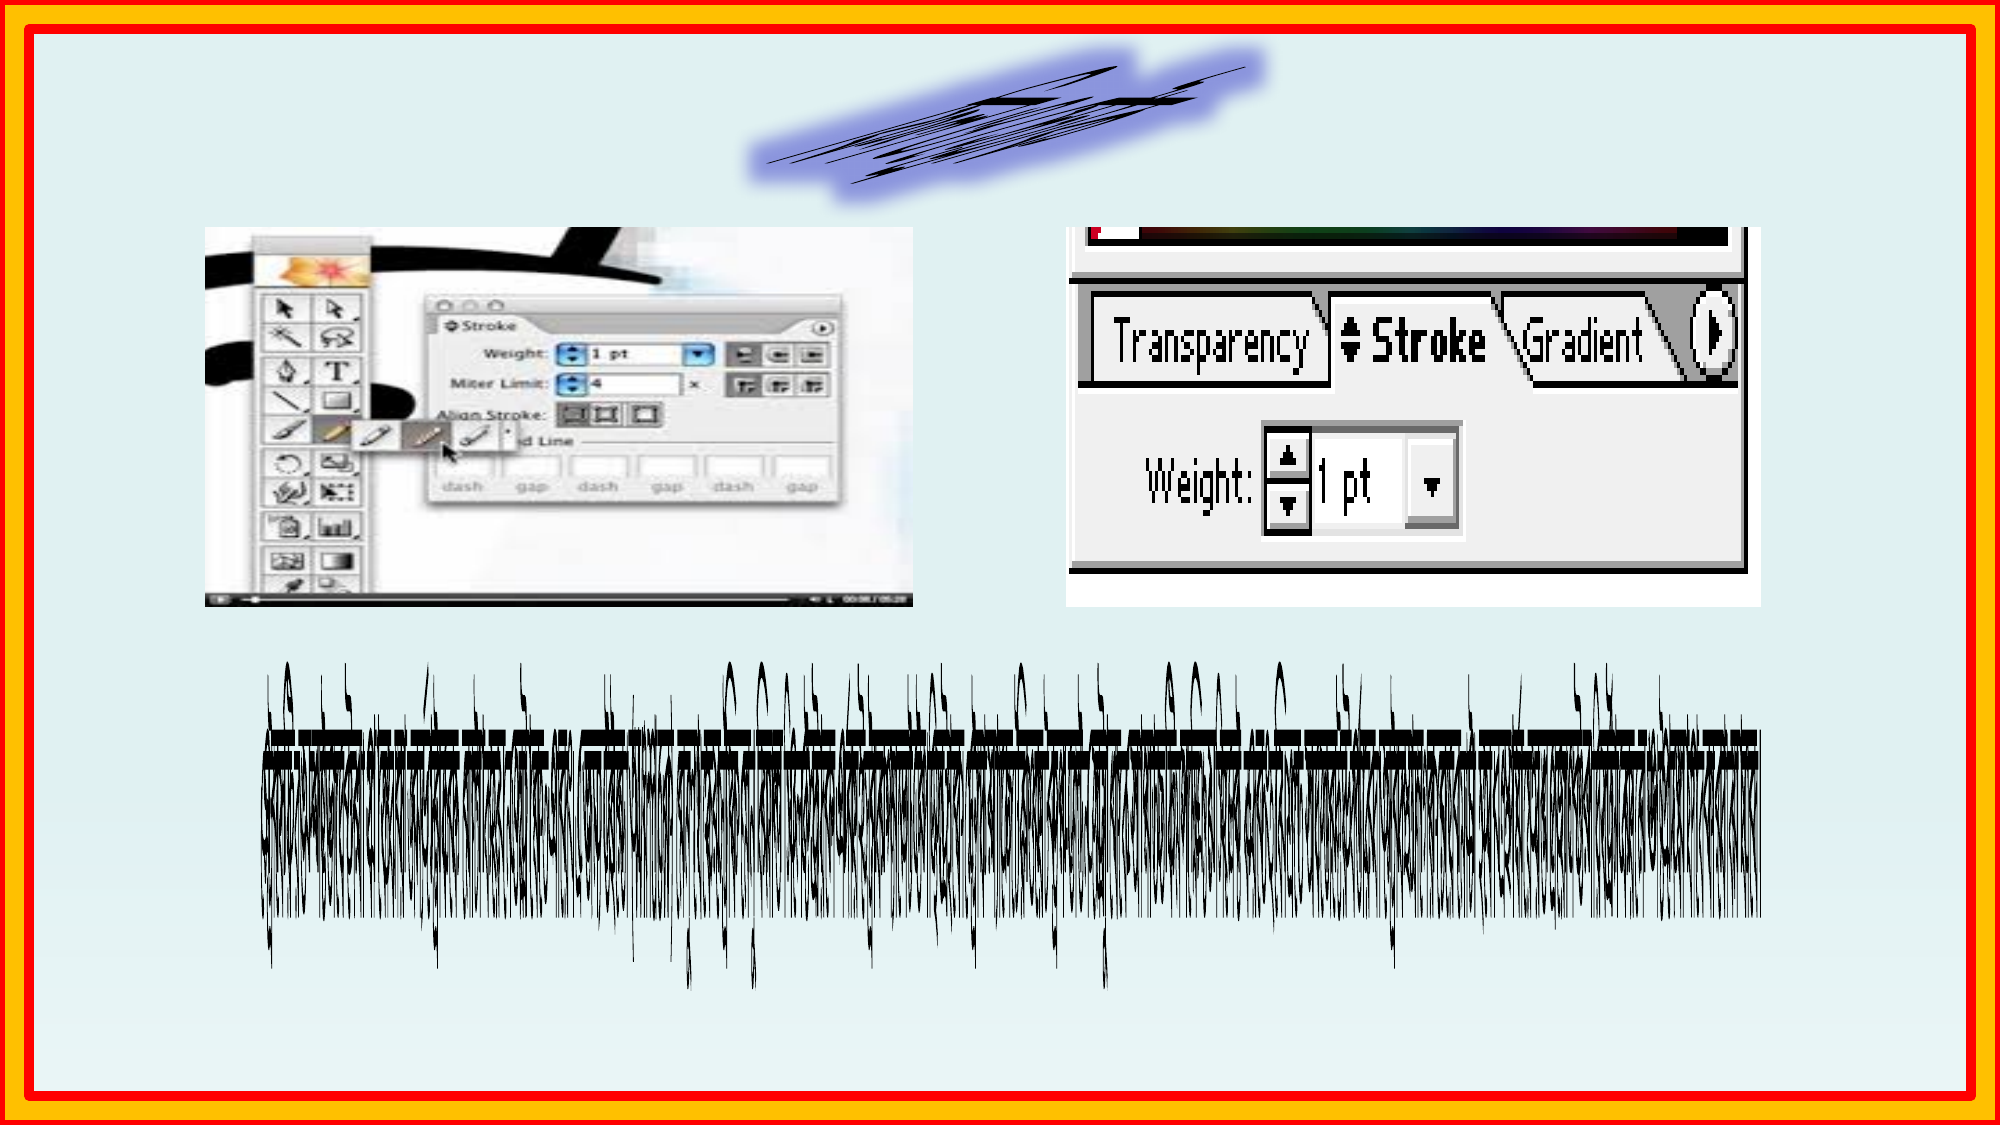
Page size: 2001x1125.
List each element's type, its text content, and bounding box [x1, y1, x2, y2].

text_box ফিল ও স্ট্রোক [766, 66, 1118, 164]
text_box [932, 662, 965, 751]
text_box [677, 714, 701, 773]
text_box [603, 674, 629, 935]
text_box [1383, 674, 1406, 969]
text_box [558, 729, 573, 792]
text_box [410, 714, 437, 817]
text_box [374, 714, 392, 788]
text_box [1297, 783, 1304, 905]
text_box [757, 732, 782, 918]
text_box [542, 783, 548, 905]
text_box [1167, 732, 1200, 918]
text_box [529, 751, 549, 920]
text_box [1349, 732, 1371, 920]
text_box একটি অবজেক্টের প্রান্ত বা বর্ডারকে বলা হয় স্ট্রোক এবং ভেতরের অংশকে বলা হয় ফিল।ফিল ও স্ট্রোকএকই রকমভাবে স্ট্রোক সোয়াচে ক্লিক করলে স্ট্রোক সোয়াচটি সক্রিয় হবে এবং ফিল সসের উপরে অবস্থান করবে এ অবস্থায় অবজেক্টের স্ট্রোকে রঙ প্রয়োগ করা যাবে। [1180, 661, 1216, 873]
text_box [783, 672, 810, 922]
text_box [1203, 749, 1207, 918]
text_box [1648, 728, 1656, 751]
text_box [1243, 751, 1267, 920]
text_box একটি অবজেক্টের প্রান্ত বা বর্ডারকে বলা হয় স্ট্রোক এবং ভেতরের অংশকে বলা হয় ফিল।ফিল ও স্ট্রোকএকই রকমভাবে স্ট্রোক সোয়াচে ক্লিক করলে স্ট্রোক সোয়াচটি সক্রিয় হবে এবং ফিল সসের উপরে অবস্থান করবে এ অবস্থায় অবজেক্টের স্ট্রোকে রঙ প্রয়োগ করা যাবে। [1127, 661, 1177, 873]
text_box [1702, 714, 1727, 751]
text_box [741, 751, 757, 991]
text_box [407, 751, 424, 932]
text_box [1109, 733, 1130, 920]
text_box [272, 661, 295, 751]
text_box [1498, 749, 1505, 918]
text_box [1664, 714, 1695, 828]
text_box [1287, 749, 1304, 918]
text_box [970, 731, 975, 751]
text_box একটি অবজেক্টের প্রান্ত বা বর্ডারকে বলা হয় স্ট্রোক এবং ভেতরের অংশকে বলা হয় ফিল।ফিল ও স্ট্রোকএকই রকমভাবে স্ট্রোক সোয়াচে ক্লিক করলে স্ট্রোক সোয়াচটি সক্রিয় হবে এবং ফিল সসের উপরে অবস্থান করবে এ অবস্থায় অবজেক্টের স্ট্রোকে রঙ প্রয়োগ করা যাবে। [1479, 714, 1518, 837]
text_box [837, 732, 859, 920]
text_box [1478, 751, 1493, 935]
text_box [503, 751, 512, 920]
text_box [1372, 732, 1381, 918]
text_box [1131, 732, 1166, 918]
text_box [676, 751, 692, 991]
text_box একটি অবজেক্টের প্রান্ত বা বর্ডারকে বলা হয় স্ট্রোক এবং ভেতরের অংশকে বলা হয় ফিল।ফিল ও স্ট্রোকএকই রকমভাবে স্ট্রোক সোয়াচে ক্লিক করলে স্ট্রোক সোয়াচটি সক্রিয় হবে এবং ফিল সসের উপরে অবস্থান করবে এ অবস্থায় অবজেক্টের স্ট্রোকে রঙ প্রয়োগ করা যাবে। [511, 662, 544, 831]
text_box স্ট্রোকের রঙ স্পষ্টভাবে দেখা বা বোঝার জন্য স্ট্রোককে মোটা করে নেওয়া যেতে পারে ।এ জন্য উইন্ডো (Window) মেনু থেকে স্ট্রোক মেনু কমান্ড সিলেক্ট করলে পর্দায় স্ট্রোক প্যালেট উপস্থিত হবে।স্ট্রোক প্যালেটের ওয়েট ড্রপ-ডাউন মেনু থেকে আপাতত কমপক্ষে ১০ সিলেক্ট করতে হবে।এতে অবজেক্টের বর্ডার বা স্ট্রোক আগের চেয়ে মোটা হবে। এ পর্যায়ে রঙ প্রয়োগ ও পরিবর্তন করলে স্পষ্ট দেখা যাবে বা বোঝা যাবে। [915, 672, 945, 949]
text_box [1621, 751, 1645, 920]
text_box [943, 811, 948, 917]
text_box স্ট্রোকের রঙ স্পষ্টভাবে দেখা বা বোঝার জন্য স্ট্রোককে মোটা করে নেওয়া যেতে পারে ।এ জন্য উইন্ডো (Window) মেনু থেকে স্ট্রোক মেনু কমান্ড সিলেক্ট করলে পর্দায় স্ট্রোক প্যালেট উপস্থিত হবে।স্ট্রোক প্যালেটের ওয়েট ড্রপ-ডাউন মেনু থেকে আপাতত কমপক্ষে ১০ সিলেক্ট করতে হবে।এতে অবজেক্টের বর্ডার বা স্ট্রোক আগের চেয়ে মোটা হবে। এ পর্যায়ে রঙ প্রয়োগ ও পরিবর্তন করলে স্পষ্ট দেখা যাবে বা বোঝা যাবে। [309, 674, 345, 922]
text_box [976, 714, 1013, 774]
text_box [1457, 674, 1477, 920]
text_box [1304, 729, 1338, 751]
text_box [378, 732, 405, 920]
picture [1065, 227, 1762, 607]
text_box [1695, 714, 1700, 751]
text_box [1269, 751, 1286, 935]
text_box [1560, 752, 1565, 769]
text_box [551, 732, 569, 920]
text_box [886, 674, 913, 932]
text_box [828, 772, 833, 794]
text_box ফিল ও স্ট্রোক [850, 66, 1246, 184]
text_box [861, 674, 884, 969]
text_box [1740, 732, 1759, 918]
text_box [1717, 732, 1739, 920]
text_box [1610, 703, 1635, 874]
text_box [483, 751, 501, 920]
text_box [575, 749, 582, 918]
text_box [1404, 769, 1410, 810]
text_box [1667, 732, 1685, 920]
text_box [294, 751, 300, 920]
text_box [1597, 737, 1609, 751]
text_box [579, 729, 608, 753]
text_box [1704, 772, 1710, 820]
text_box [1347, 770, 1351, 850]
text_box [0, 0, 2000, 1125]
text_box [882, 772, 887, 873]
text_box স্ট্রোকের রঙ স্পষ্টভাবে দেখা বা বোঝার জন্য স্ট্রোককে মোটা করে নেওয়া যেতে পারে ।এ জন্য উইন্ডো (Window) মেনু থেকে স্ট্রোক মেনু কমান্ড সিলেক্ট করলে পর্দায় স্ট্রোক প্যালেট উপস্থিত হবে।স্ট্রোক প্যালেটের ওয়েট ড্রপ-ডাউন মেনু থেকে আপাতত কমপক্ষে ১০ সিলেক্ট করতে হবে।এতে অবজেক্টের বর্ডার বা স্ট্রোক আগের চেয়ে মোটা হবে। এ পর্যায়ে রঙ প্রয়োগ ও পরিবর্তন করলে স্পষ্ট দেখা যাবে বা বোঝা যাবে। [989, 674, 1026, 932]
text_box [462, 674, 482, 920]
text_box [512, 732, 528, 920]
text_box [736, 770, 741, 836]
text_box স্ট্রোকের রঙ স্পষ্টভাবে দেখা বা বোঝার জন্য স্ট্রোককে মোটা করে নেওয়া যেতে পারে ।এ জন্য উইন্ডো (Window) মেনু থেকে স্ট্রোক মেনু কমান্ড সিলেক্ট করলে পর্দায় স্ট্রোক প্যালেট উপস্থিত হবে।স্ট্রোক প্যালেটের ওয়েট ড্রপ-ডাউন মেনু থেকে আপাতত কমপক্ষে ১০ সিলেক্ট করতে হবে।এতে অবজেক্টের বর্ডার বা স্ট্রোক আগের চেয়ে মোটা হবে। এ পর্যায়ে রঙ প্রয়োগ ও পরিবর্তন করলে স্পষ্ট দেখা যাবে বা বোঝা যাবে। [426, 674, 460, 969]
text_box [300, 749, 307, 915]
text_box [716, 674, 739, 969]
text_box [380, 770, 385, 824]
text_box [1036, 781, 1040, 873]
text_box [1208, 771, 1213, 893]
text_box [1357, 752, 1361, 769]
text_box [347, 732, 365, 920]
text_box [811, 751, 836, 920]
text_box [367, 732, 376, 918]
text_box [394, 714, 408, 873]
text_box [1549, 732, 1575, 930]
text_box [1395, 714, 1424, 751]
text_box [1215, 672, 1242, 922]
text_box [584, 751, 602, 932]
picture [205, 227, 913, 607]
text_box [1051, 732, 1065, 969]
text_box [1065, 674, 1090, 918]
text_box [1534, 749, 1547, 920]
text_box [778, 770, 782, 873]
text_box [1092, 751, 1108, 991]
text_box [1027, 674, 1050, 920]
text_box স্ট্রোকের রঙ স্পষ্টভাবে দেখা বা বোঝার জন্য স্ট্রোককে মোটা করে নেওয়া যেতে পারে ।এ জন্য উইন্ডো (Window) মেনু থেকে স্ট্রোক মেনু কমান্ড সিলেক্ট করলে পর্দায় স্ট্রোক প্যালেট উপস্থিত হবে।স্ট্রোক প্যালেটের ওয়েট ড্রপ-ডাউন মেনু থেকে আপাতত কমপক্ষে ১০ সিলেক্ট করতে হবে।এতে অবজেক্টের বর্ডার বা স্ট্রোক আগের চেয়ে মোটা হবে। এ পর্যায়ে রঙ প্রয়োগ ও পরিবর্তন করলে স্পষ্ট দেখা যাবে বা বোঝা যাবে। [1586, 672, 1619, 920]
text_box স্ট্রোকের রঙ স্পষ্টভাবে দেখা বা বোঝার জন্য স্ট্রোককে মোটা করে নেওয়া যেতে পারে ।এ জন্য উইন্ডো (Window) মেনু থেকে স্ট্রোক মেনু কমান্ড সিলেক্ট করলে পর্দায় স্ট্রোক প্যালেট উপস্থিত হবে।স্ট্রোক প্যালেটের ওয়েট ড্রপ-ডাউন মেনু থেকে আপাতত কমপক্ষে ১০ সিলেক্ট করতে হবে।এতে অবজেক্টের বর্ডার বা স্ট্রোক আগের চেয়ে মোটা হবে। এ পর্যায়ে রঙ প্রয়োগ ও পরিবর্তন করলে স্পষ্ট দেখা যাবে বা বোঝা যাবে। [1305, 674, 1348, 922]
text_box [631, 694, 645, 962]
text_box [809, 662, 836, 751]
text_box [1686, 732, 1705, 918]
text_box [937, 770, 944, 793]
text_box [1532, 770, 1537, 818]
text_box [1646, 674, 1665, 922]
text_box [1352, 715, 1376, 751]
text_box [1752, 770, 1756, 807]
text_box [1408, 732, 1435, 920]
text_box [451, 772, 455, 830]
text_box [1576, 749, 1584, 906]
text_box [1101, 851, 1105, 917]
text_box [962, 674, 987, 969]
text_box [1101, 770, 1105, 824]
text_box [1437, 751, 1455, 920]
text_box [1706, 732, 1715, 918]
text_box স্ট্রোকের রঙ স্পষ্টভাবে দেখা বা বোঝার জন্য স্ট্রোককে মোটা করে নেওয়া যেতে পারে ।এ জন্য উইন্ডো (Window) মেনু থেকে স্ট্রোক মেনু কমান্ড সিলেক্ট করলে পর্দায় স্ট্রোক প্যালেট উপস্থিত হবে।স্ট্রোক প্যালেটের ওয়েট ড্রপ-ডাউন মেনু থেকে আপাতত কমপক্ষে ১০ সিলেক্ট করতে হবে।এতে অবজেক্টের বর্ডার বা স্ট্রোক আগের চেয়ে মোটা হবে। এ পর্যায়ে রঙ প্রয়োগ ও পরিবর্তন করলে স্পষ্ট দেখা যাবে বা বোঝা যাবে। [260, 674, 292, 969]
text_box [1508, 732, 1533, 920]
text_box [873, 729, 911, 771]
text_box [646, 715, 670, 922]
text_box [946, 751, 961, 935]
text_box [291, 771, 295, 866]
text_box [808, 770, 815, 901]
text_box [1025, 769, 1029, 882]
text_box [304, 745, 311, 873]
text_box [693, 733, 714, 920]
